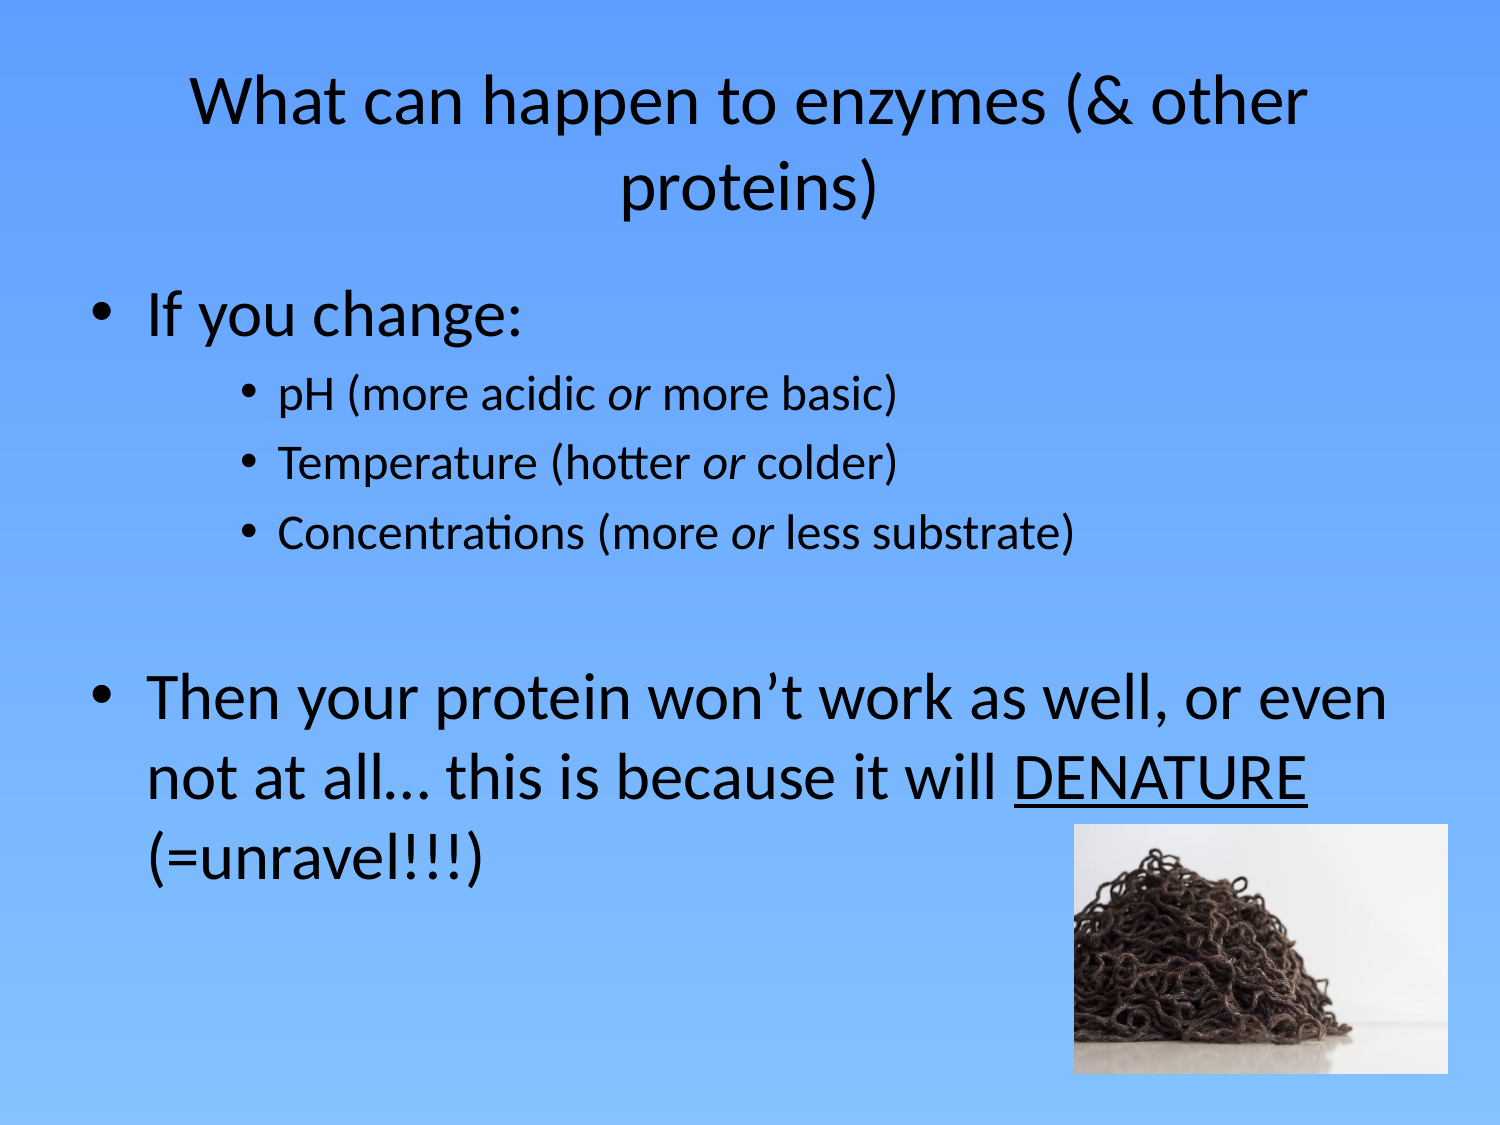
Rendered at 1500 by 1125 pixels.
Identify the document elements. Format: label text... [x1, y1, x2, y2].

title What can happen to enzymes (& other proteins) [75, 45, 1425, 233]
picture [1074, 824, 1448, 1074]
list If you change: pH (more acidic or more basic) Temperature (hotter or colder) Concentrations (more or less substrate) Then your protein won’t work as well, or even not at all… this is because it will DENATURE (=unravel!!!) [75, 262, 1425, 1005]
